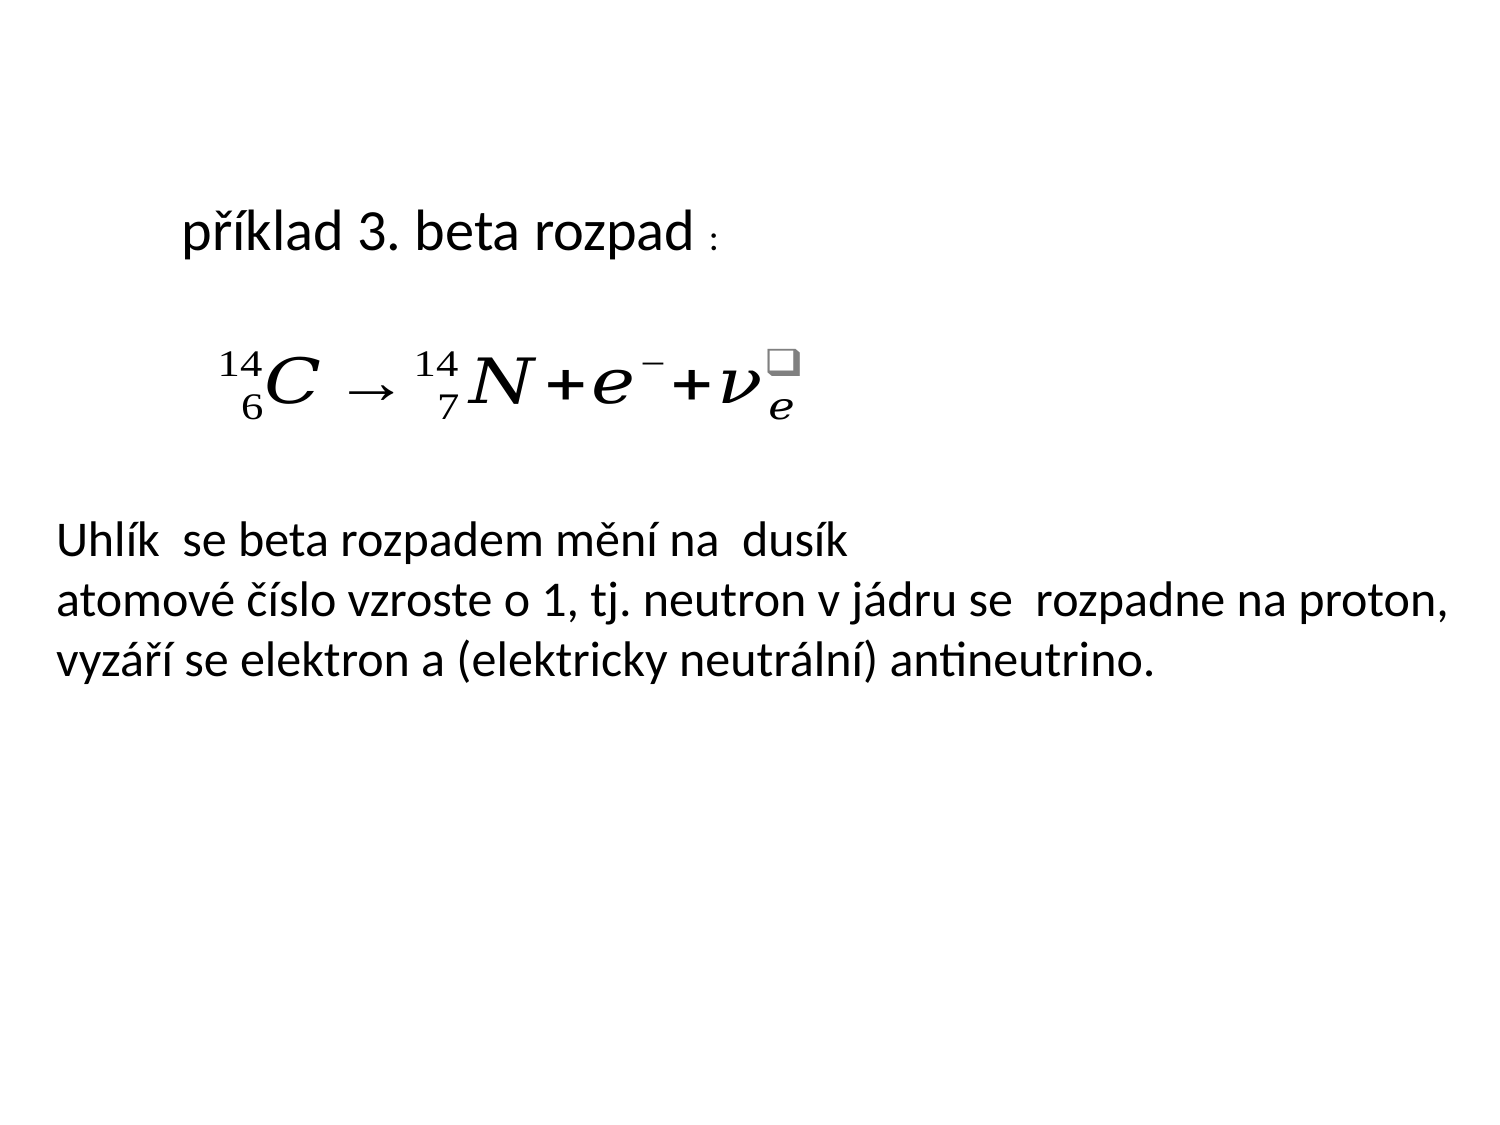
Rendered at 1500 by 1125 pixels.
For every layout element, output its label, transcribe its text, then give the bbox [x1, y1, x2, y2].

text_box příklad 3. beta rozpad : [167, 184, 734, 270]
